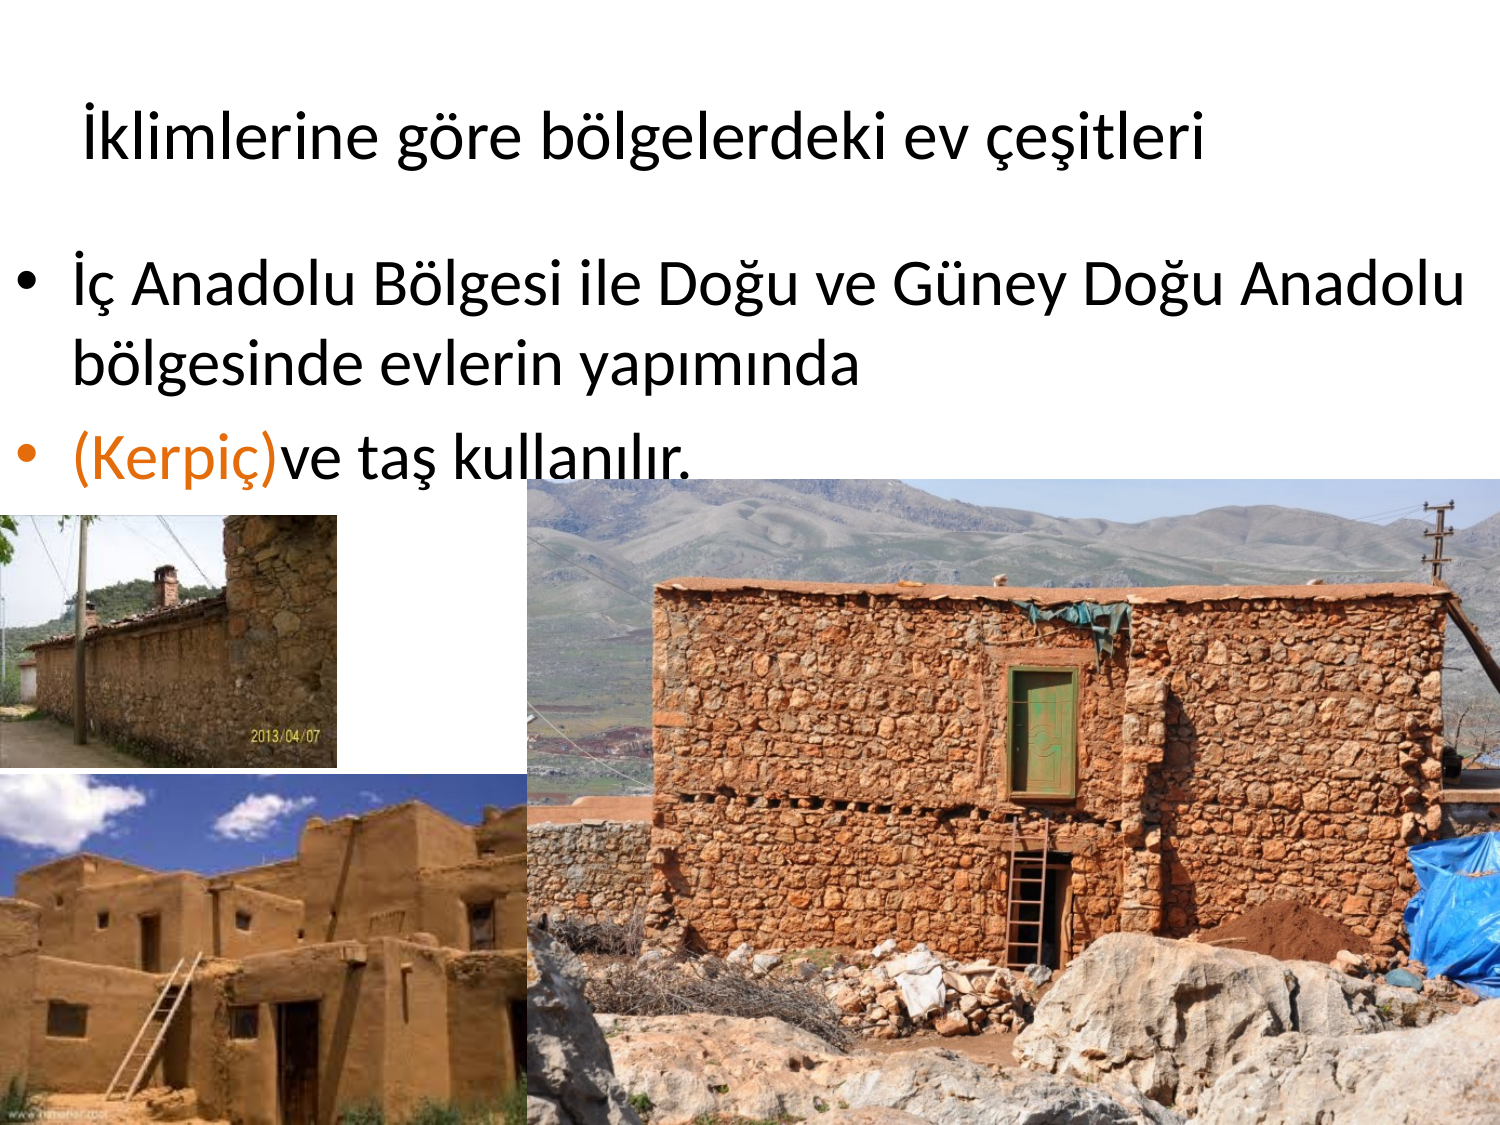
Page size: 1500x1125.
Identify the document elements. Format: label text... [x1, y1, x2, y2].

picture [0, 479, 1500, 1125]
list İç Anadolu Bölgesi ile Doğu ve Güney Doğu Anadolu bölgesinde evlerin yapımında (Kerpiç)ve taş kullanılır. [0, 231, 1500, 772]
title İklimlerine göre bölgelerdeki ev çeşitleri [53, 42, 1237, 221]
picture [0, 514, 337, 768]
